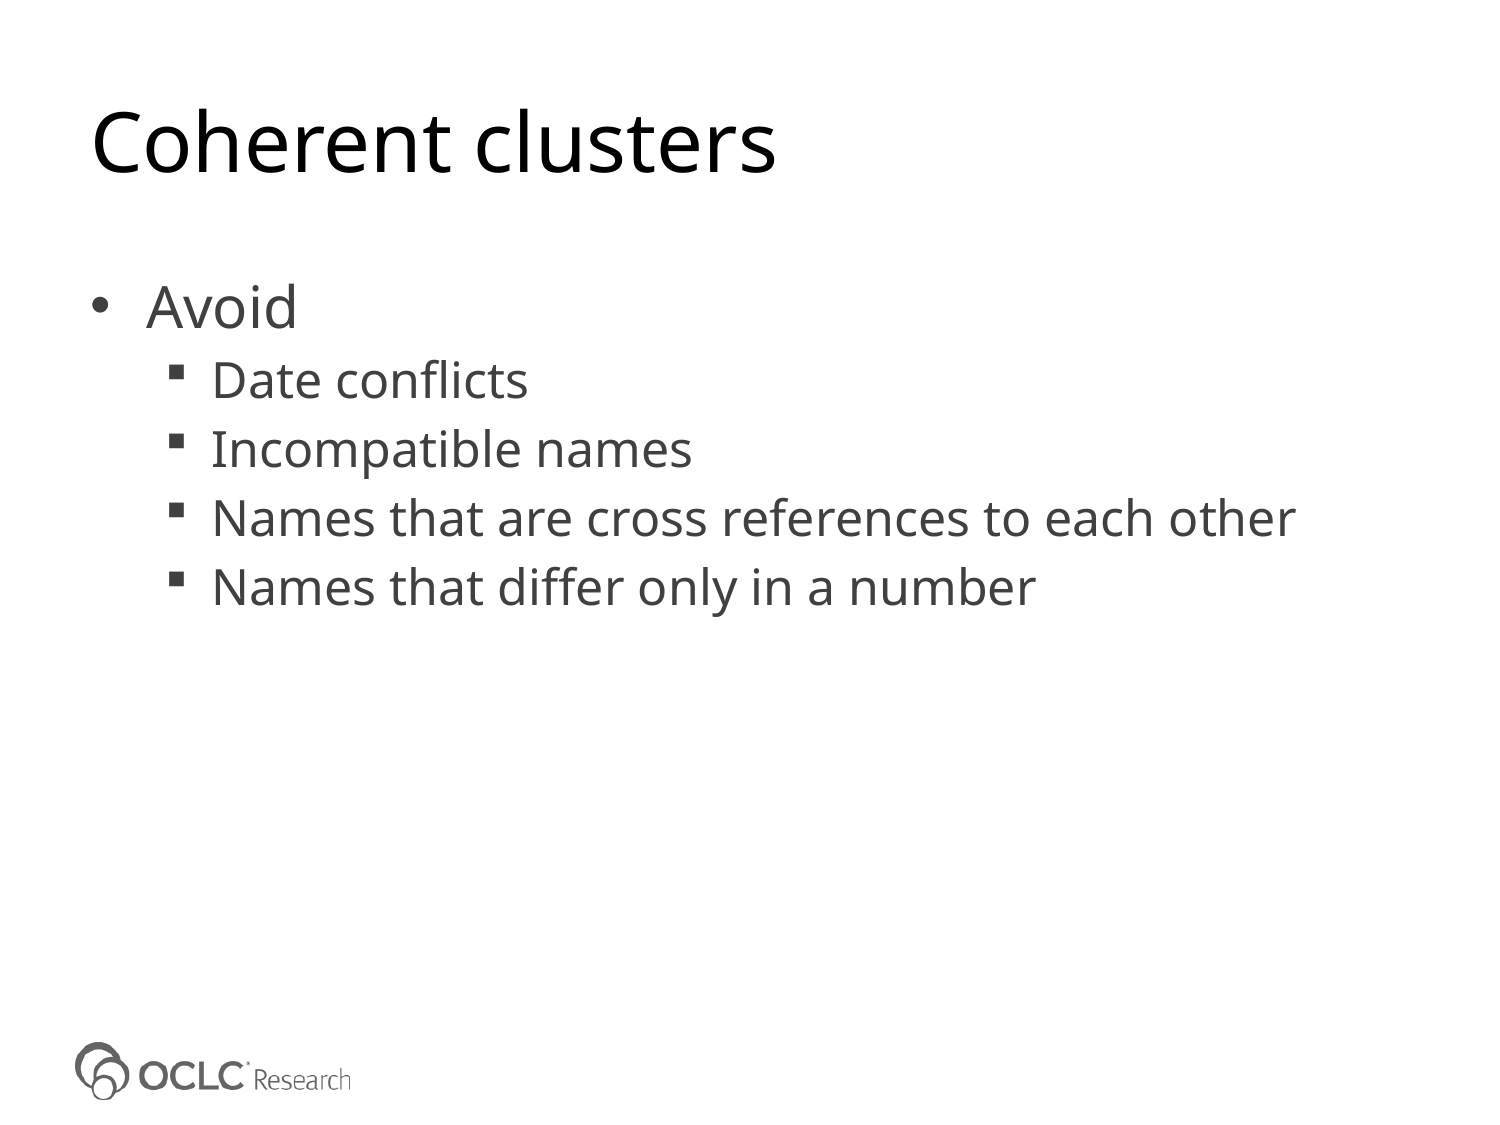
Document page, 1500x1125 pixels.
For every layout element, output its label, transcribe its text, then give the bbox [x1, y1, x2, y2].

picture [75, 1042, 350, 1100]
list Avoid Date conflicts Incompatible names Names that are cross references to each other Names that differ only in a number [75, 262, 1425, 1005]
title Coherent clusters [75, 45, 1425, 233]
